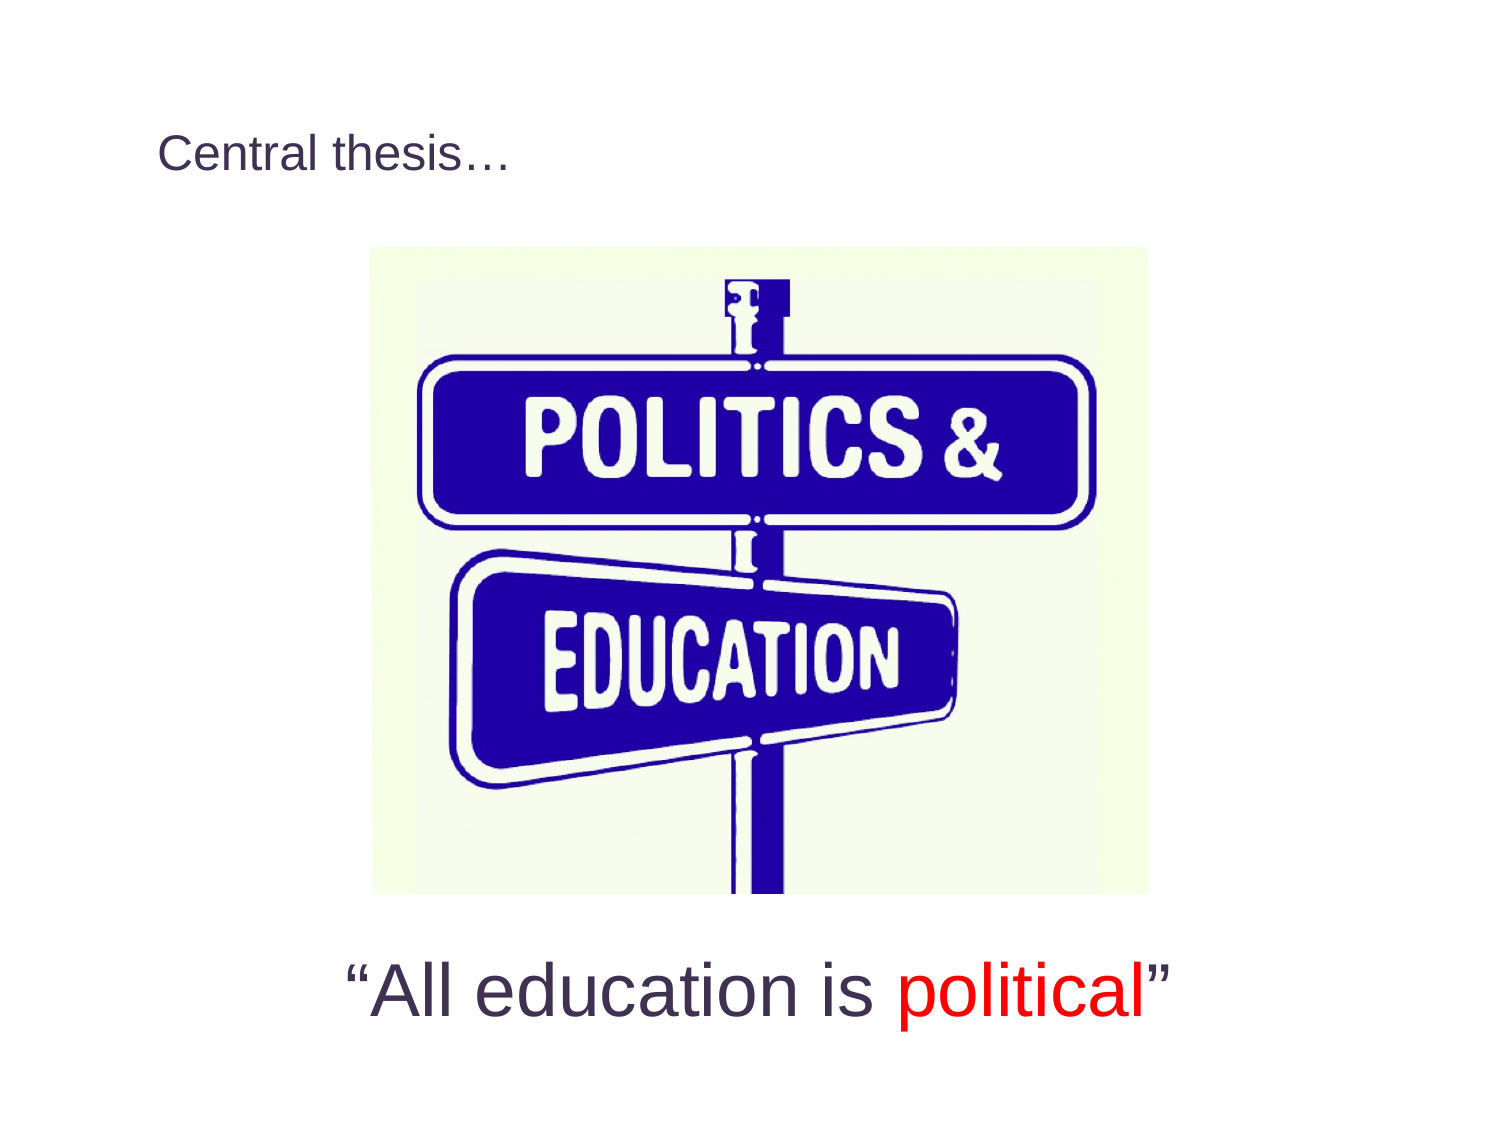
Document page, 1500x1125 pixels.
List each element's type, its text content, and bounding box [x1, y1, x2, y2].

text_box Central thesis… [142, 112, 532, 189]
text_box “All education is political” [330, 934, 1195, 1041]
picture [368, 247, 1148, 894]
